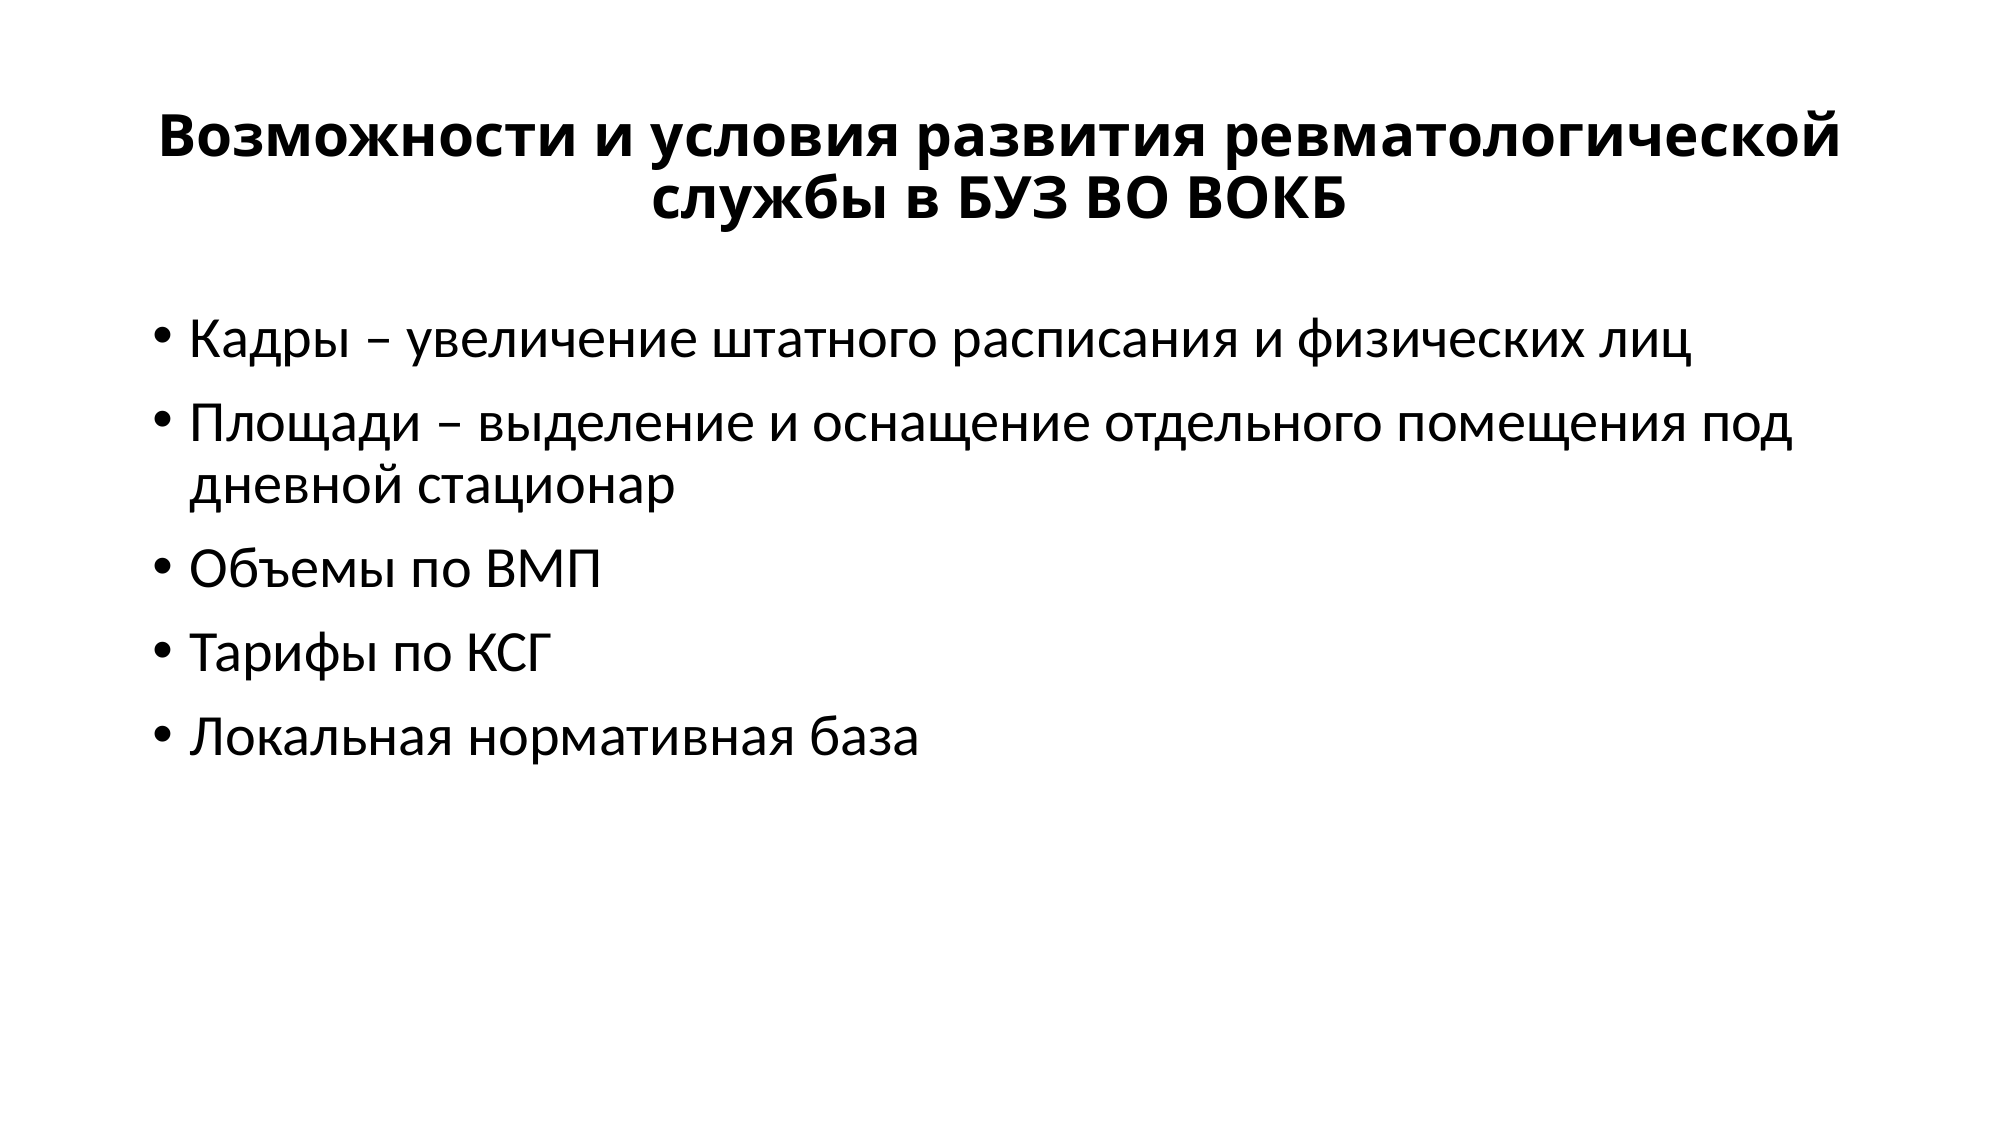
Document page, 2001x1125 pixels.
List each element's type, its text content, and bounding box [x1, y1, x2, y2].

list Кадры – увеличение штатного расписания и физических лиц Площади – выделение и оснащение отдельного помещения под дневной стационар Объемы по ВМП Тарифы по КСГ Локальная нормативная база [137, 299, 1863, 1014]
title Возможности и условия развития ревматологической службы в БУЗ ВО ВОКБ [137, 59, 1863, 278]
